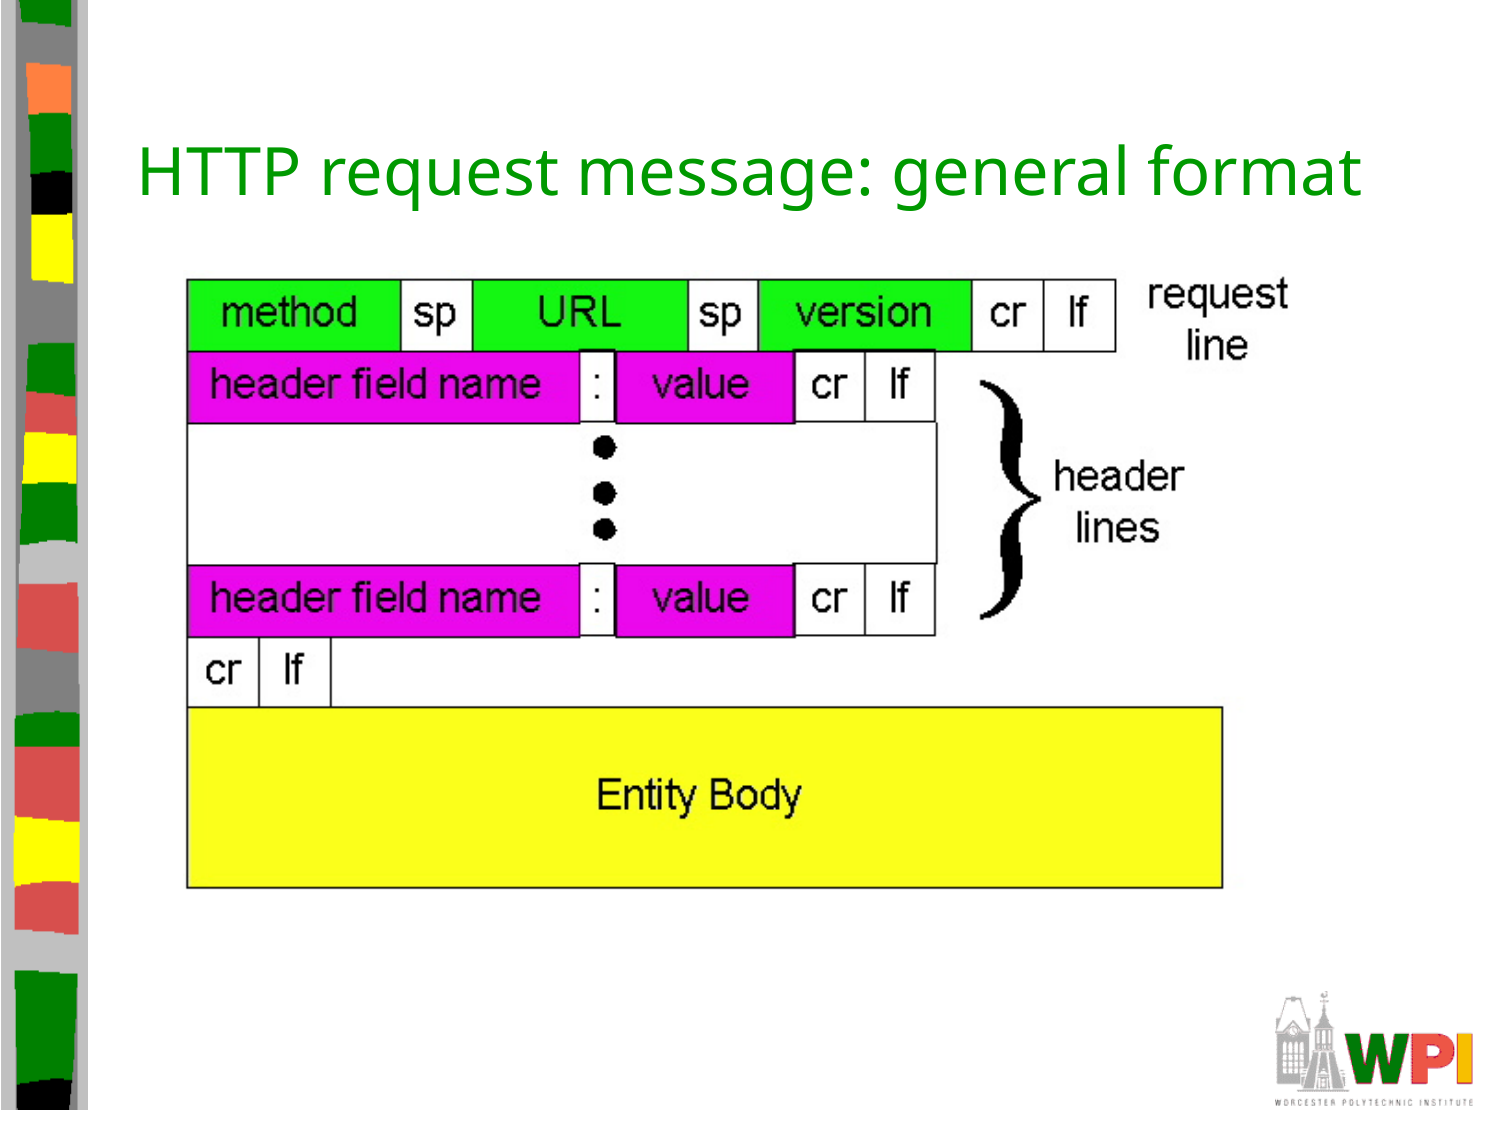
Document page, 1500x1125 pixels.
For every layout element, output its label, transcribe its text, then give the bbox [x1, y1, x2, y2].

title HTTP request message: general format [112, 74, 1388, 263]
picture [183, 270, 1417, 891]
picture [1275, 991, 1475, 1107]
picture [0, 0, 88, 1110]
